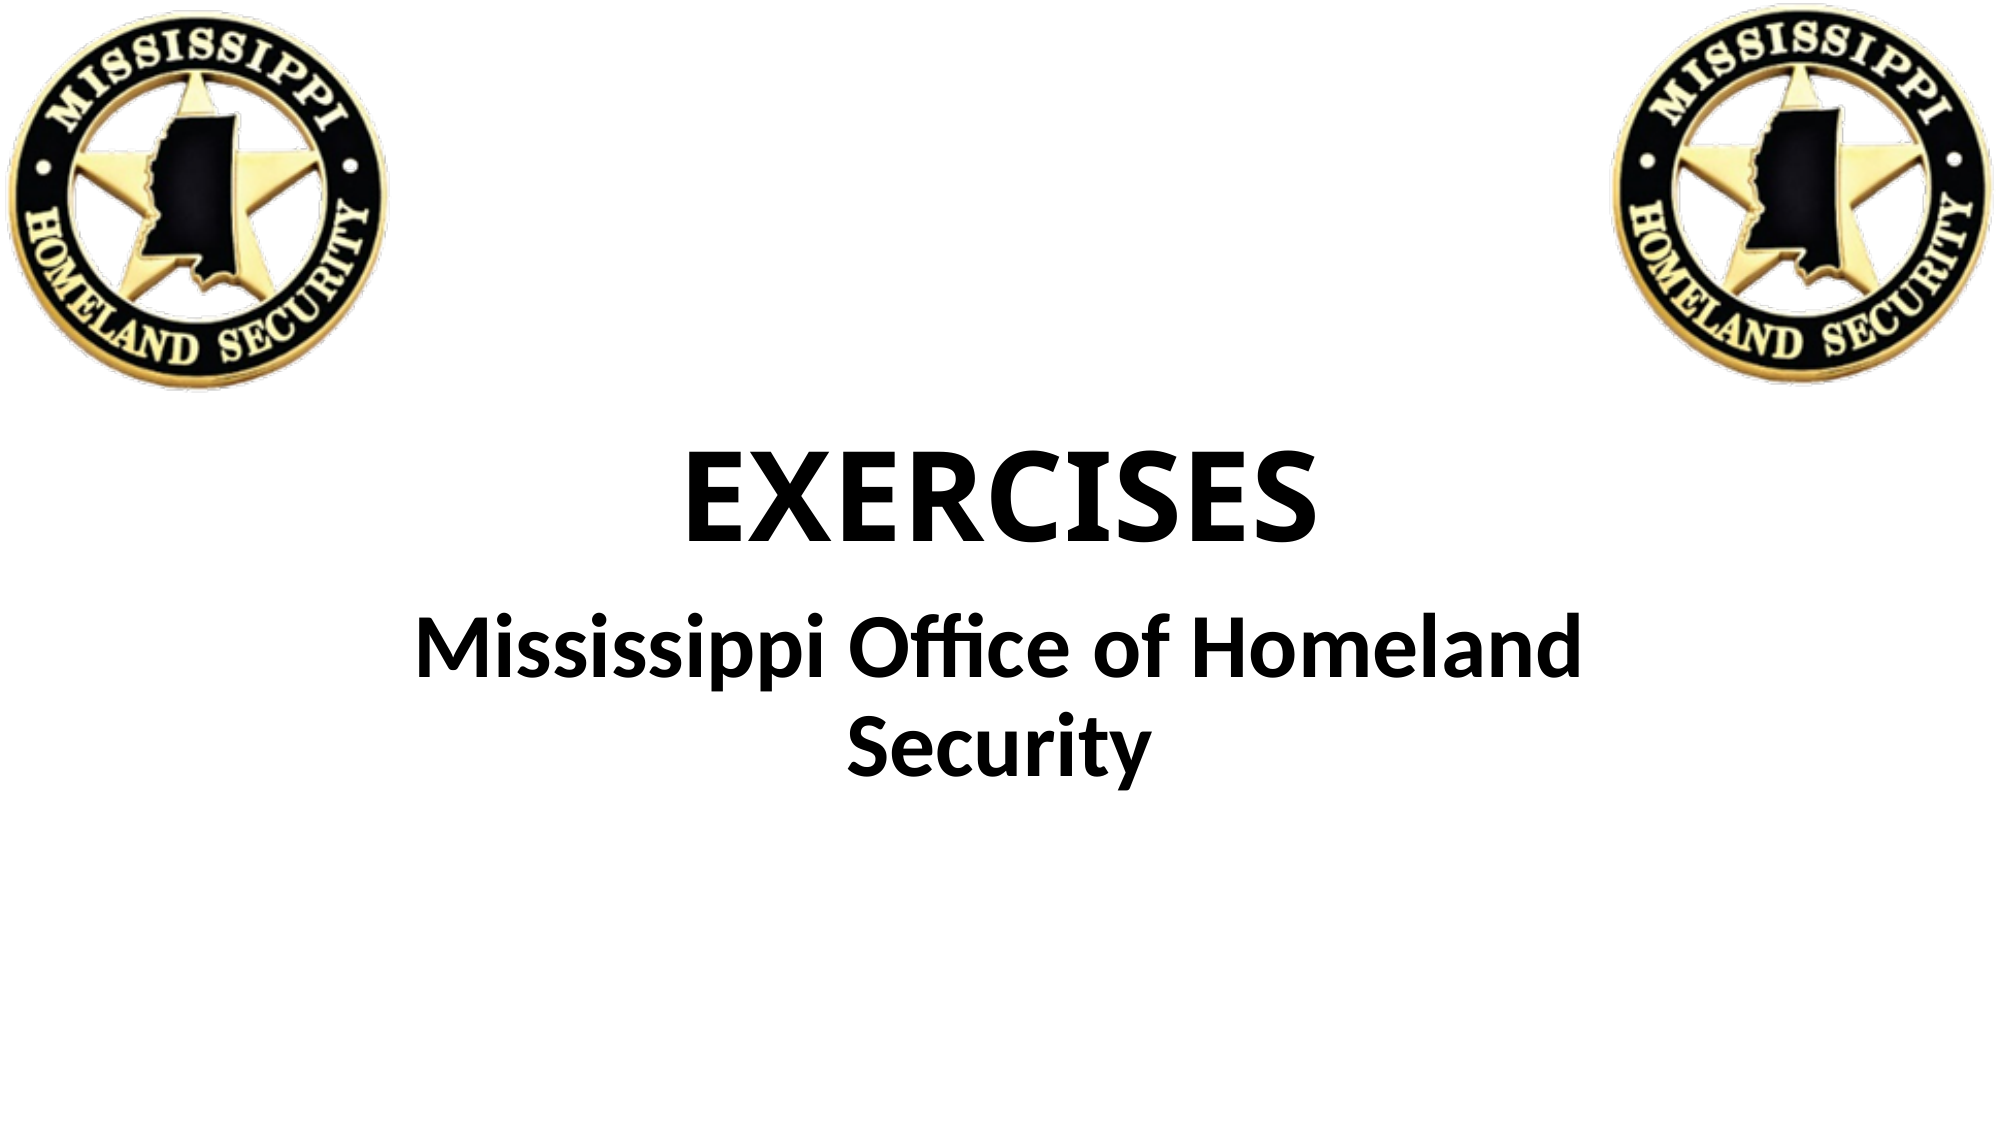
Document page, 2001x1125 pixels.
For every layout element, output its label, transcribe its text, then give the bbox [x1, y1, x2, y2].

title EXERCISES [249, 184, 1750, 576]
picture [0, 3, 396, 405]
subtitle Mississippi Office of Homeland Security [249, 590, 1750, 863]
picture [1604, 0, 2000, 399]
